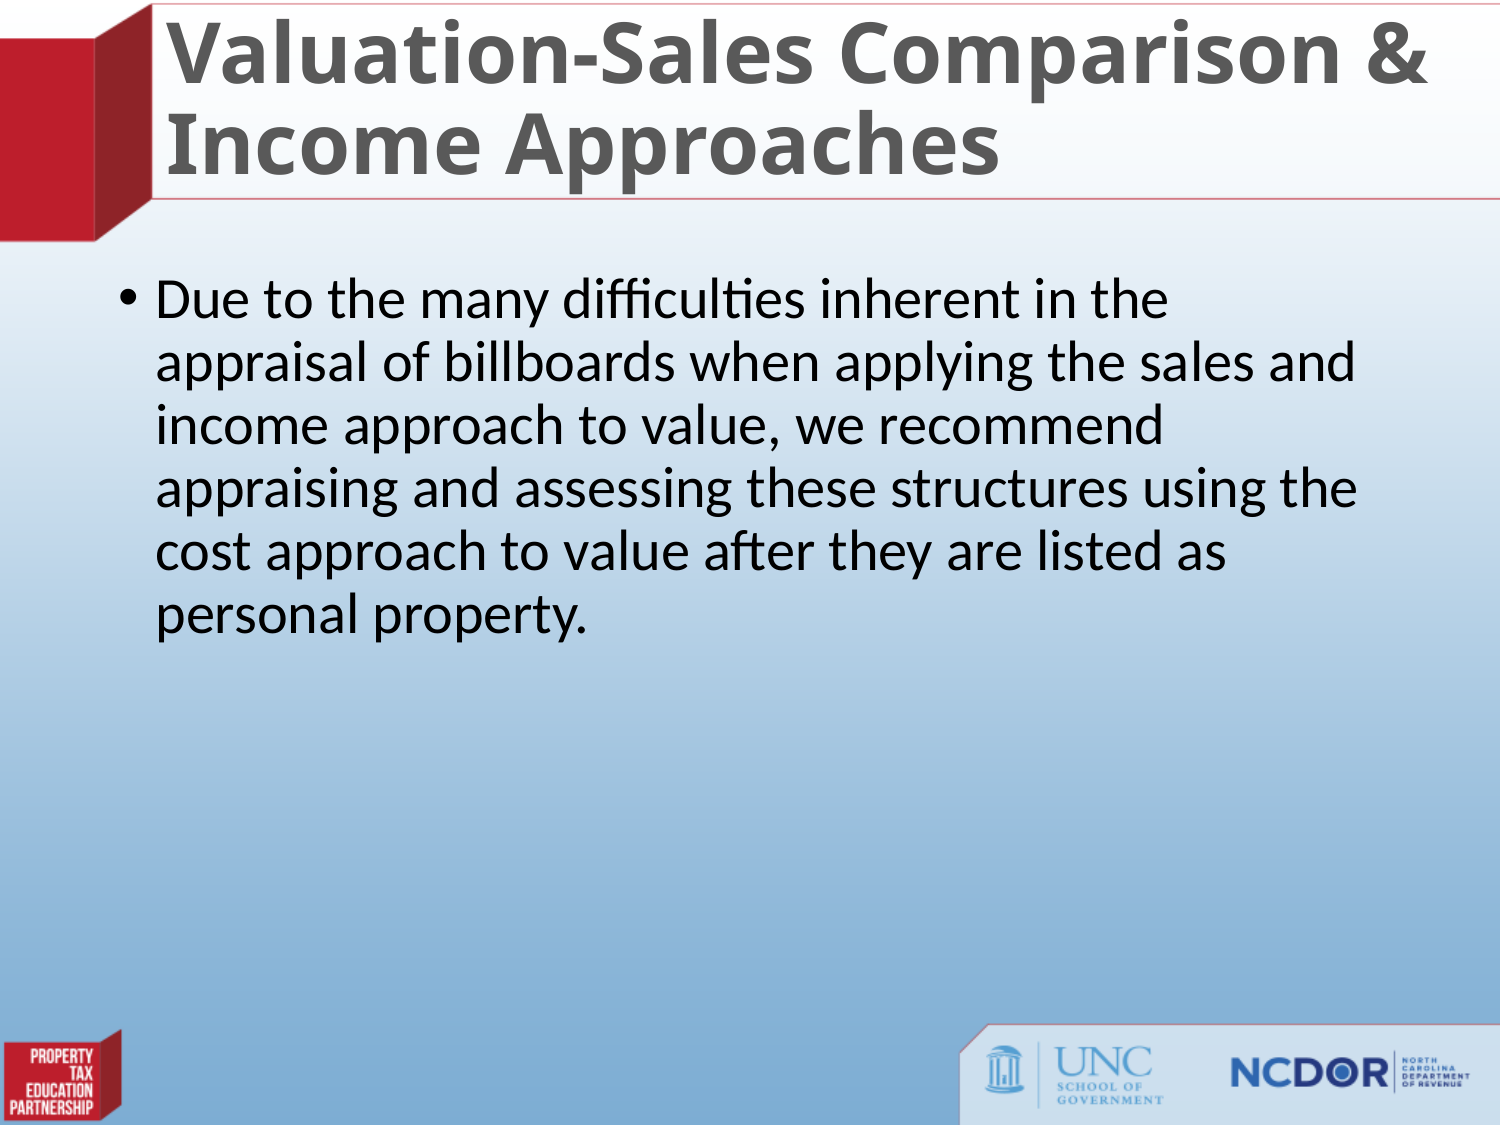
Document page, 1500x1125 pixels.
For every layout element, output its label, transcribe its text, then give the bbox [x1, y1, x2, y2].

list Due to the many difficulties inherent in the appraisal of billboards when applying the sales and income approach to value, we recommend appraising and assessing these structures using the cost approach to value after they are listed as personal property. [103, 261, 1397, 1002]
picture [0, 0, 1500, 1125]
title Valuation-Sales Comparison & Income Approaches [151, 3, 1500, 201]
